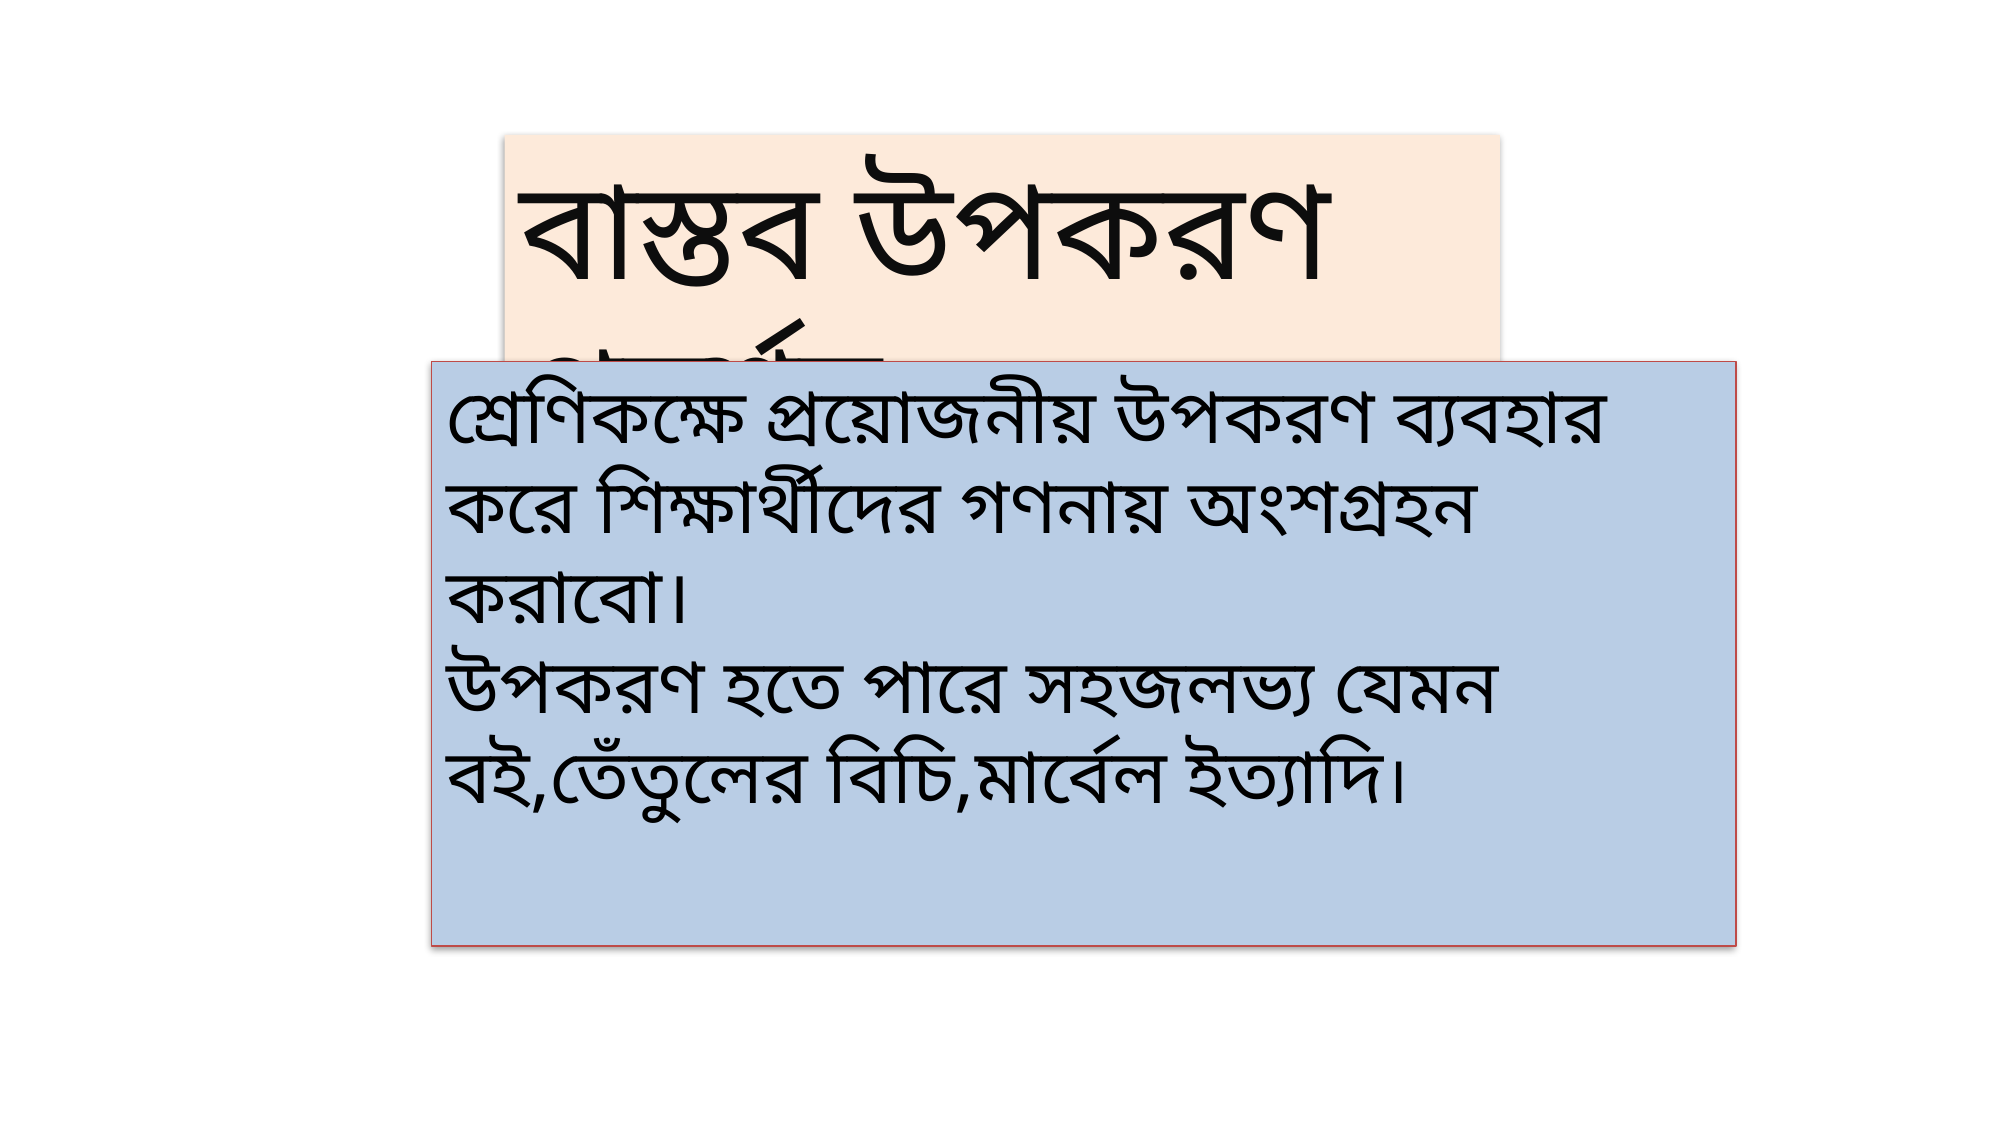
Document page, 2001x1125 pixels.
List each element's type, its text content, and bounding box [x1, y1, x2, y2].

text_box বাস্তব উপকরণ প্রদর্শন [504, 134, 1501, 359]
text_box শ্রেণিকক্ষে প্রয়োজনীয় উপকরণ ব্যবহার করে শিক্ষার্থীদের গণনায় অংশগ্রহন করাবো। উপকরণ হতে পারে সহজলভ্য যেমন বই,তেঁতুলের বিচি,মার্বেল ইত্যাদি। [431, 361, 1737, 947]
